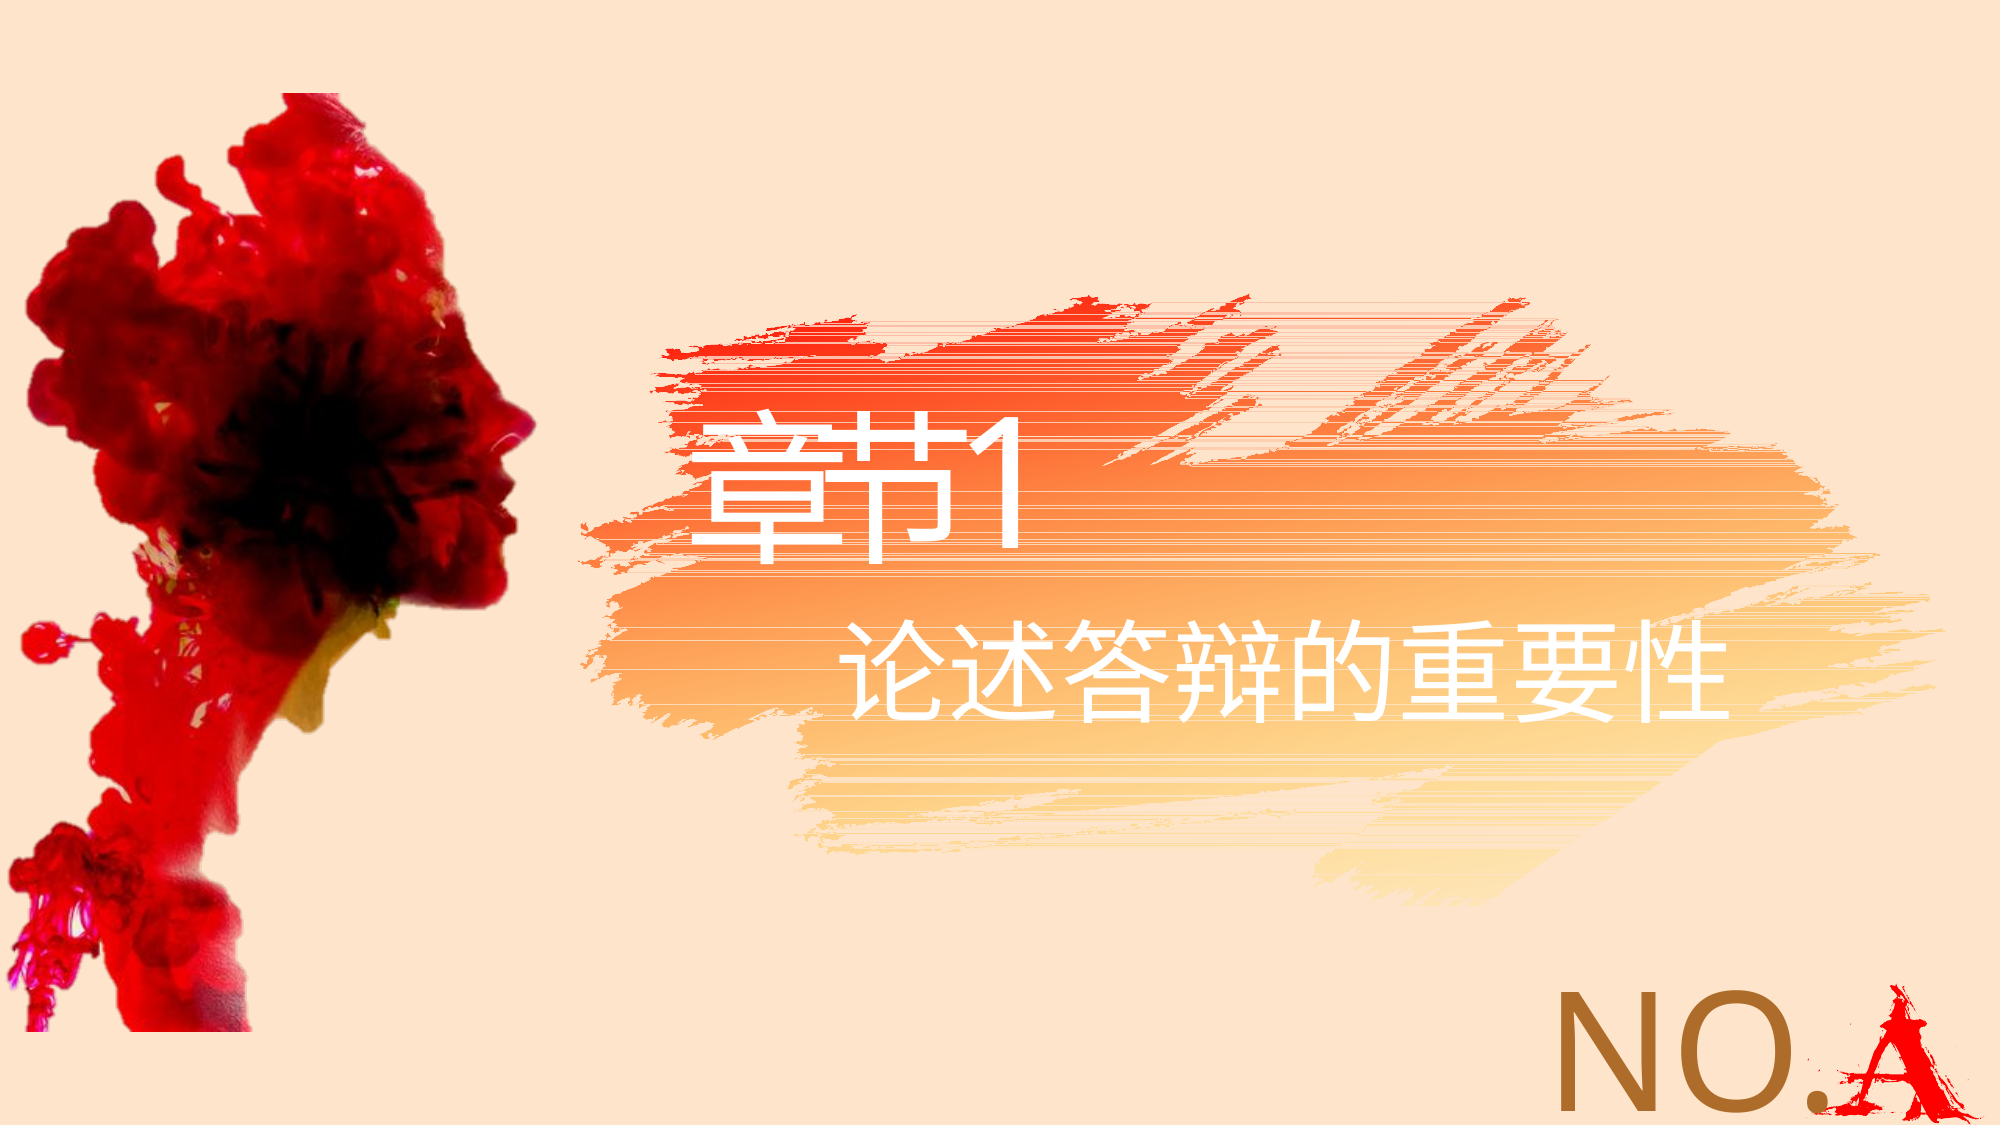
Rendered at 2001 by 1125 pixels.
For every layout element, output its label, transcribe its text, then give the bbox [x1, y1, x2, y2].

picture [0, 93, 625, 1032]
text_box [1856, 983, 1986, 1125]
text_box NO. [1530, 937, 1856, 1125]
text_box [655, 357, 1181, 595]
picture [589, 650, 597, 655]
text_box 论述答辩的重要性 [820, 594, 1751, 745]
picture [608, 551, 625, 559]
